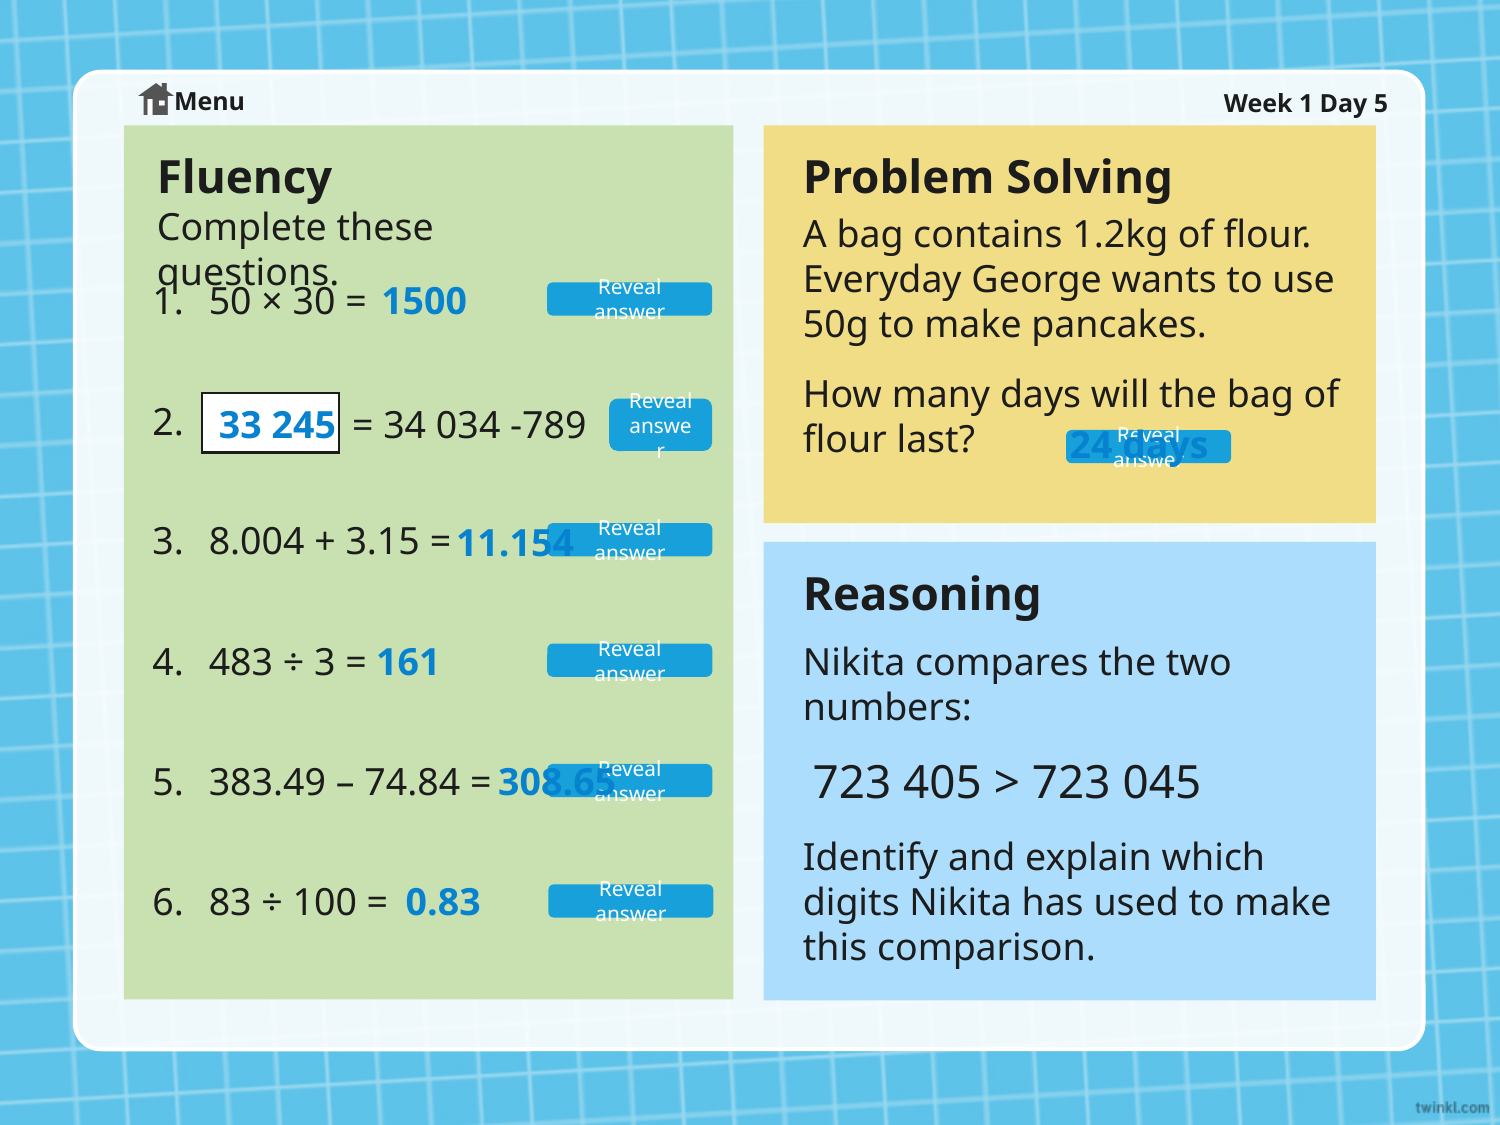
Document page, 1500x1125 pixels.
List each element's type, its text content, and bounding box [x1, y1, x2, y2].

text_box Reasoning [888, 557, 1345, 627]
text_box Menu [159, 78, 261, 123]
text_box 0.83 [381, 870, 496, 931]
text_box 308.65 [483, 750, 632, 811]
text_box A bag contains 1.2kg of flour. Everyday George wants to use 50g to make pancakes. How many days will the bag of flour last? [788, 203, 1376, 513]
text_box 33 245 [204, 393, 351, 454]
text_box 1500 [356, 270, 483, 330]
text_box [201, 392, 340, 454]
text_box [763, 124, 1377, 524]
text_box 24 days [1054, 413, 1224, 473]
text_box 161 [351, 630, 456, 691]
text_box Reveal answer [1224, 429, 1233, 465]
text_box Nikita compares the two numbers: 723 405 > 723 045 Identify and explain which digits Nikita has used to make this comparison. [888, 630, 1357, 976]
text_box 50 × 30 = 8.004 + 3.15 = 483 ÷ 3 = 383.49 – 74.84 = 83 ÷ 100 = [137, 270, 888, 1125]
picture [138, 83, 174, 115]
text_box [123, 124, 734, 1000]
text_box 11.154 [441, 511, 590, 572]
text_box [125, 81, 257, 120]
text_box Week 1 Day 5 [1209, 80, 1404, 125]
text_box Fluency Complete these questions. [142, 140, 626, 270]
text_box Problem Solving [788, 140, 1345, 210]
picture [0, 0, 1500, 1125]
text_box [888, 541, 1377, 1001]
text_box = 34 034 -789 [337, 393, 602, 453]
